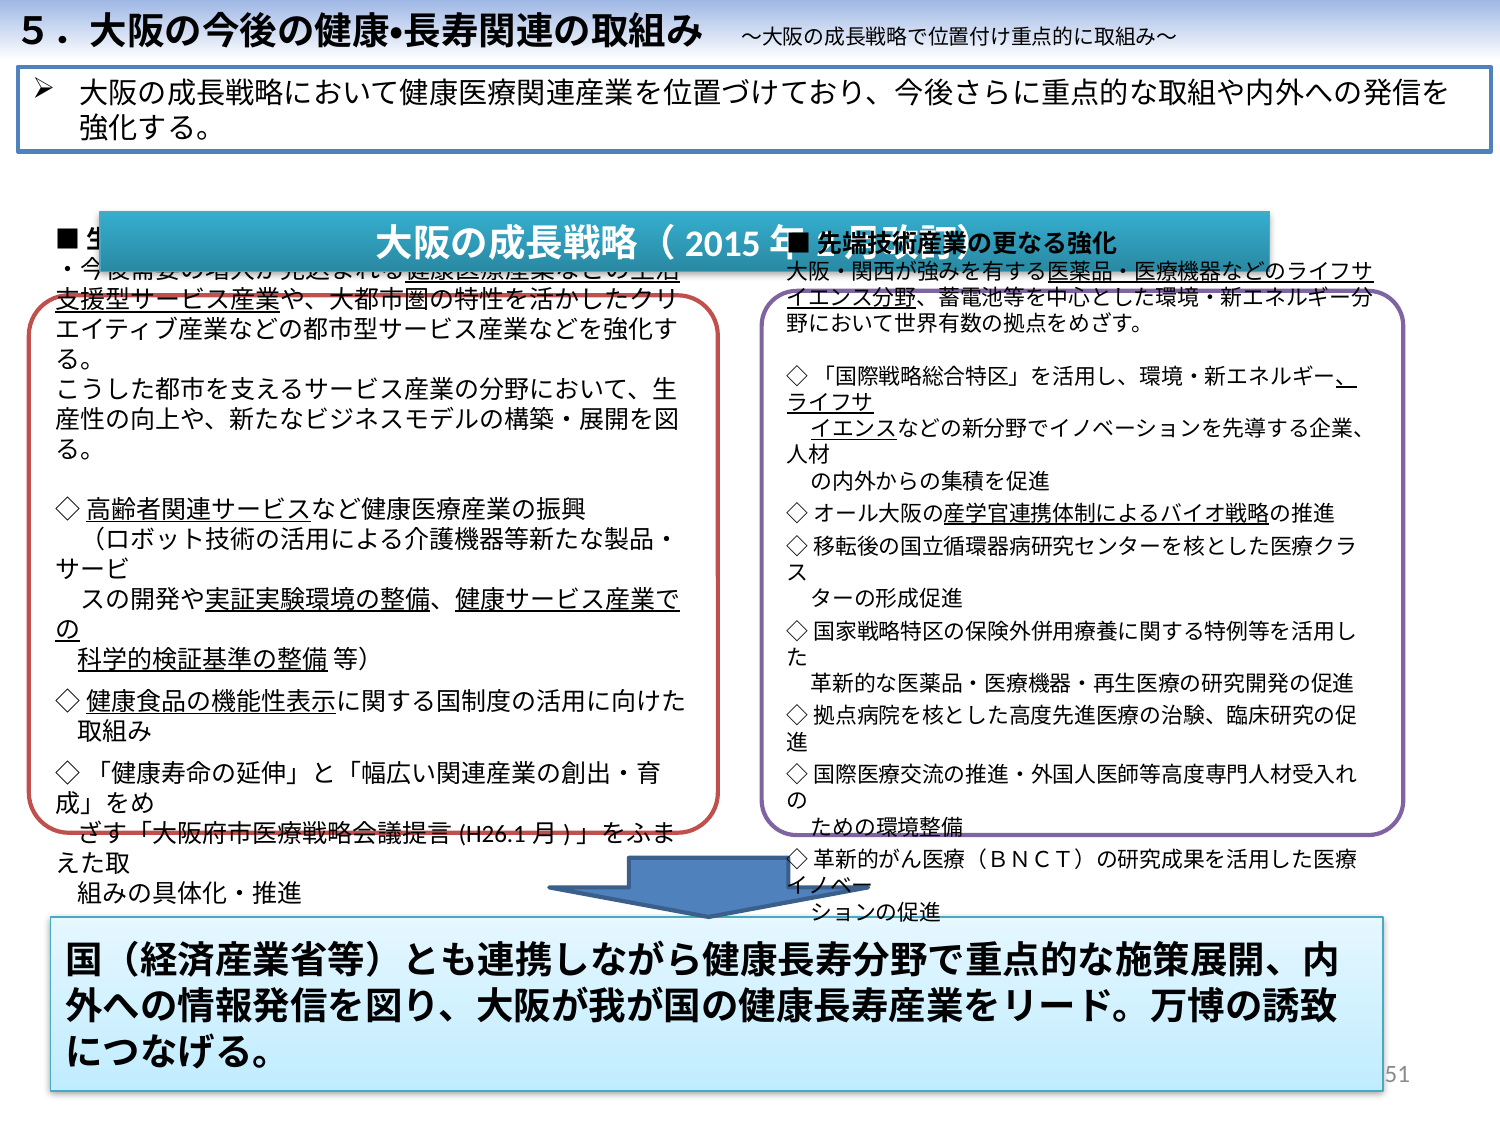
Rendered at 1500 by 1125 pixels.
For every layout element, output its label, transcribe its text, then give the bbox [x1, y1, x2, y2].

text_box 国（経済産業省等）とも連携しながら健康長寿分野で重点的な施策展開、内外への情報発信を図り、大阪が我が国の健康長寿産業をリード。万博の誘致につなげる。 [50, 916, 1384, 1092]
text_box [547, 855, 871, 920]
text_box ■先端技術産業の更なる強化 大阪・関西が強みを有する医薬品・医療機器などのライフサイエンス分野、蓄電池等を中心とした環境・新エネルギー分野において世界有数の拠点をめざす。 ◇「国際戦略総合特区」を活用し、環境・新エネルギー、ライフサ イエンスなどの新分野でイノベーションを先導する企業、人材 の内外からの集積を促進 ◇オール大阪の産学官連携体制によるバイオ戦略の推進 ◇移転後の国立循環器病研究センターを核とした医療クラス ターの形成促進 ◇国家戦略特区の保険外併用療養に関する特例等を活用した 革新的な医薬品・医療機器・再生医療の研究開発の促進 ◇拠点病院を核とした高度先進医療の治験、臨床研究の促進 ◇国際医療交流の推進・外国人医師等高度専門人材受入れの ための環境整備 ◇革新的がん医療（ＢＮＣＴ）の研究成果を活用した医療イノベー ションの促進 [759, 288, 1406, 838]
text_box ５．大阪の今後の健康・長寿関連の取組み ～大阪の成長戦略で位置付け重点的に取組み～ [0, 0, 1500, 60]
text_box 大阪の成長戦略（2015年2月改訂） [99, 211, 1270, 272]
text_box 大阪の成長戦略において健康医療関連産業を位置づけており、今後さらに重点的な取組や内外への発信を強化する。 [16, 65, 1493, 154]
text_box ■生活支援型サービス産業の強化 ・今後需要の増大が見込まれる健康医療産業などの生活支援型サービス産業や、大都市圏の特性を活かしたクリエイティブ産業などの都市型サービス産業などを強化する。 こうした都市を支えるサービス産業の分野において、生産性の向上や、新たなビジネスモデルの構築・展開を図る。 ◇高齢者関連サービスなど健康医療産業の振興 （ロボット技術の活用による介護機器等新たな製品・サービ スの開発や実証実験環境の整備、健康サービス産業での 科学的検証基準の整備 等） ◇健康食品の機能性表示に関する国制度の活用に向けた 取組み ◇「健康寿命の延伸」と「幅広い関連産業の創出・育成」をめ ざす「大阪府市医療戦略会議提言(H26.1月)」をふまえた取 組みの具体化・推進 [26, 293, 720, 835]
slide_number 51 [1074, 1042, 1425, 1103]
